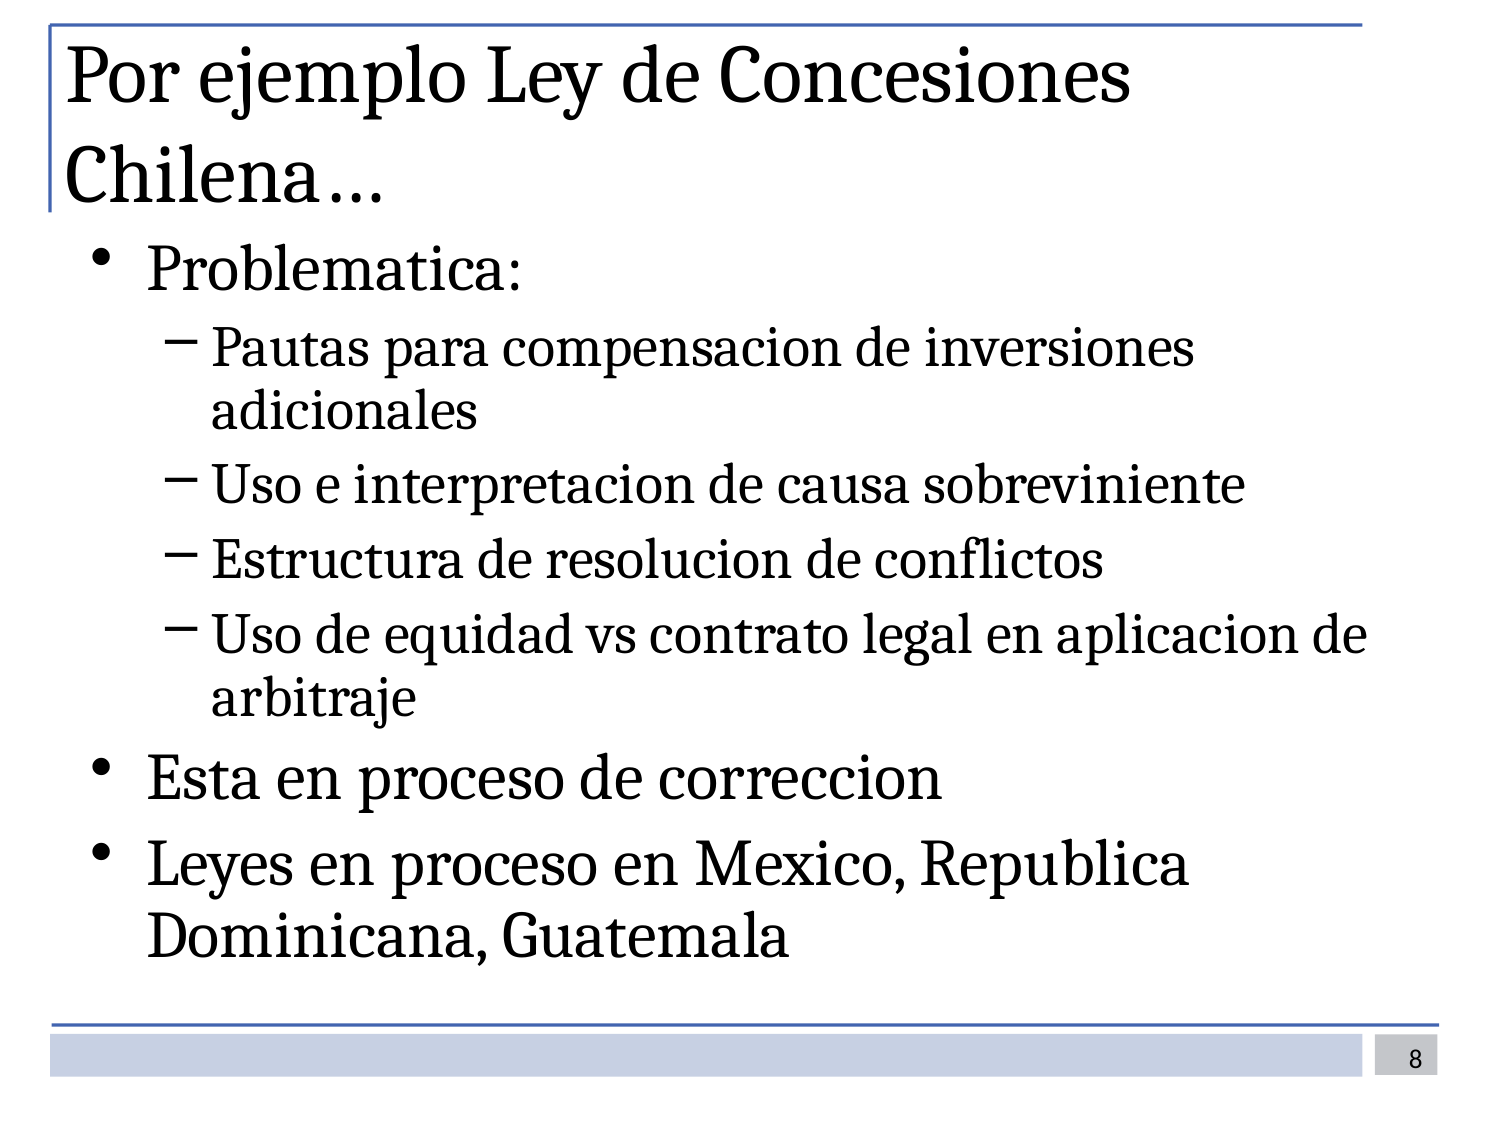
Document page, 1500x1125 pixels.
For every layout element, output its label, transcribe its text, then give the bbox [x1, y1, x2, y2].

list Problematica: Pautas para compensacion de inversiones adicionales Uso e interpretacion de causa sobreviniente Estructura de resolucion de conflictos Uso de equidad vs contrato legal en aplicacion de arbitraje Esta en proceso de correccion Leyes en proceso en Mexico, Republica Dominicana, Guatemala [74, 224, 1426, 1006]
slide_number 8 [1374, 1034, 1438, 1076]
title Por ejemplo Ley de Concesiones Chilena… [49, 24, 1476, 213]
